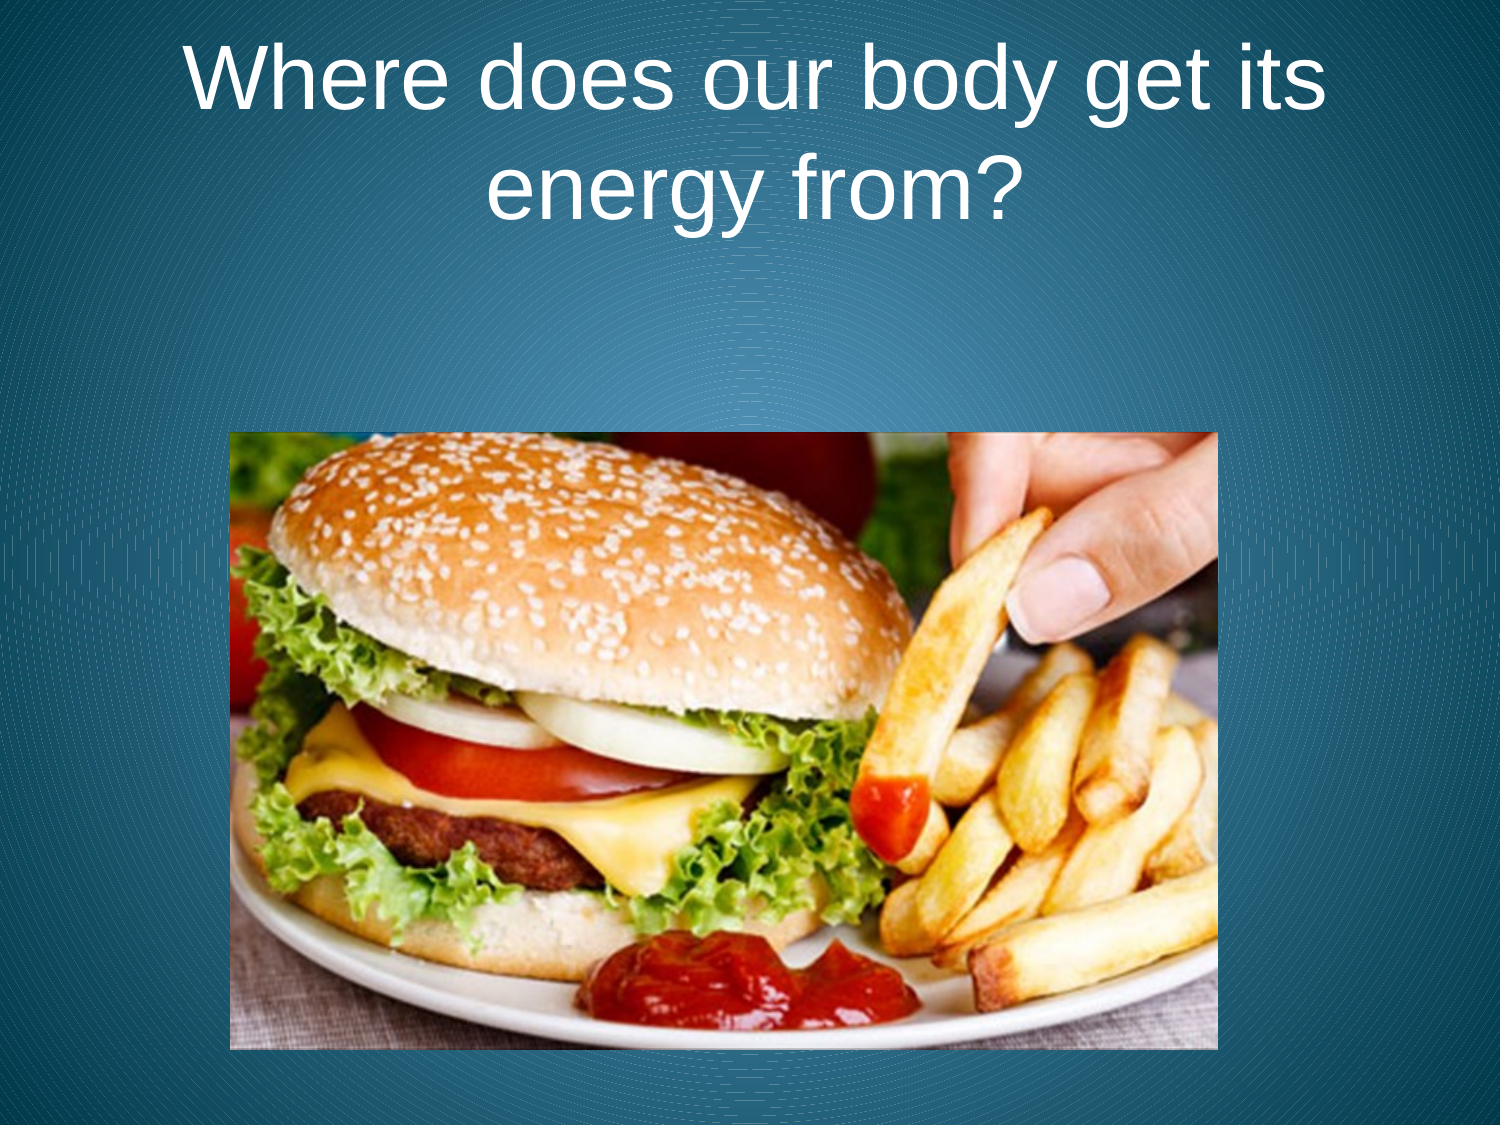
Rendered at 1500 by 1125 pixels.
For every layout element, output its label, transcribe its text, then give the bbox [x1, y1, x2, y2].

picture [229, 432, 1218, 1050]
title Where does our body get its energy from? [64, 0, 1447, 256]
